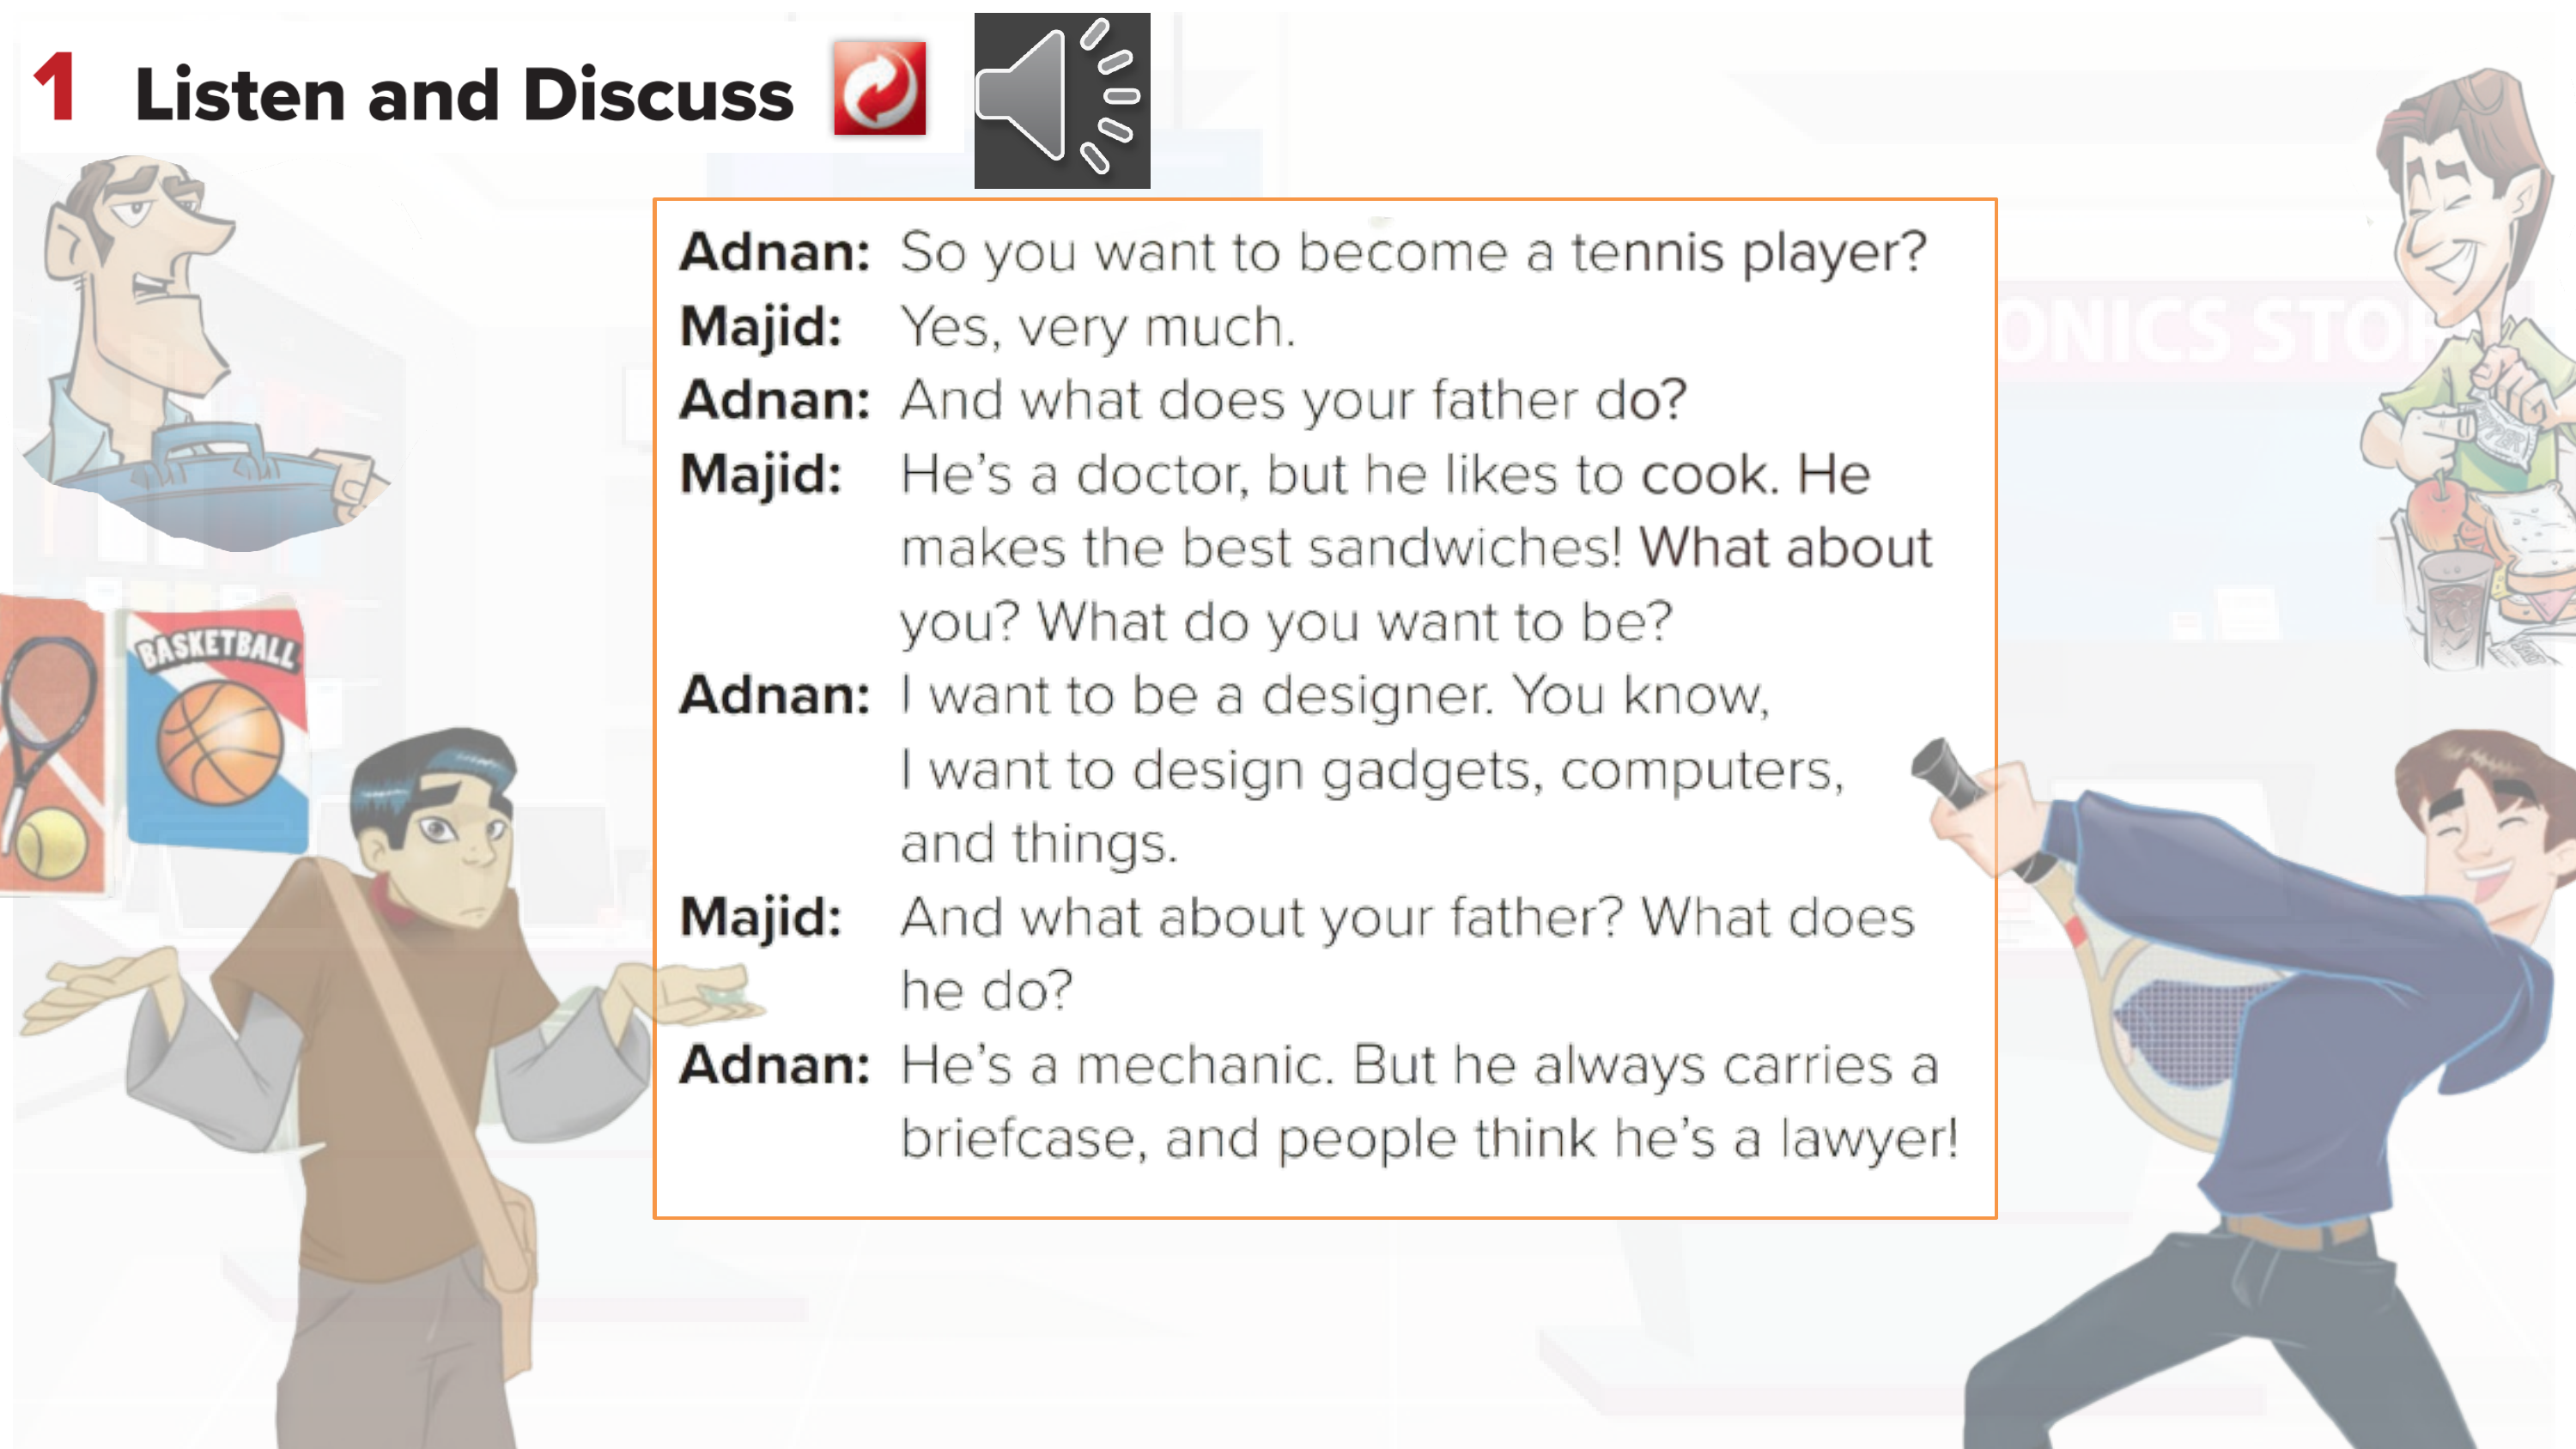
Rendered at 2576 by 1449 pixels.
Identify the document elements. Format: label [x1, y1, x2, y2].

picture [0, 12, 2576, 1449]
text_box [654, 198, 1997, 1218]
